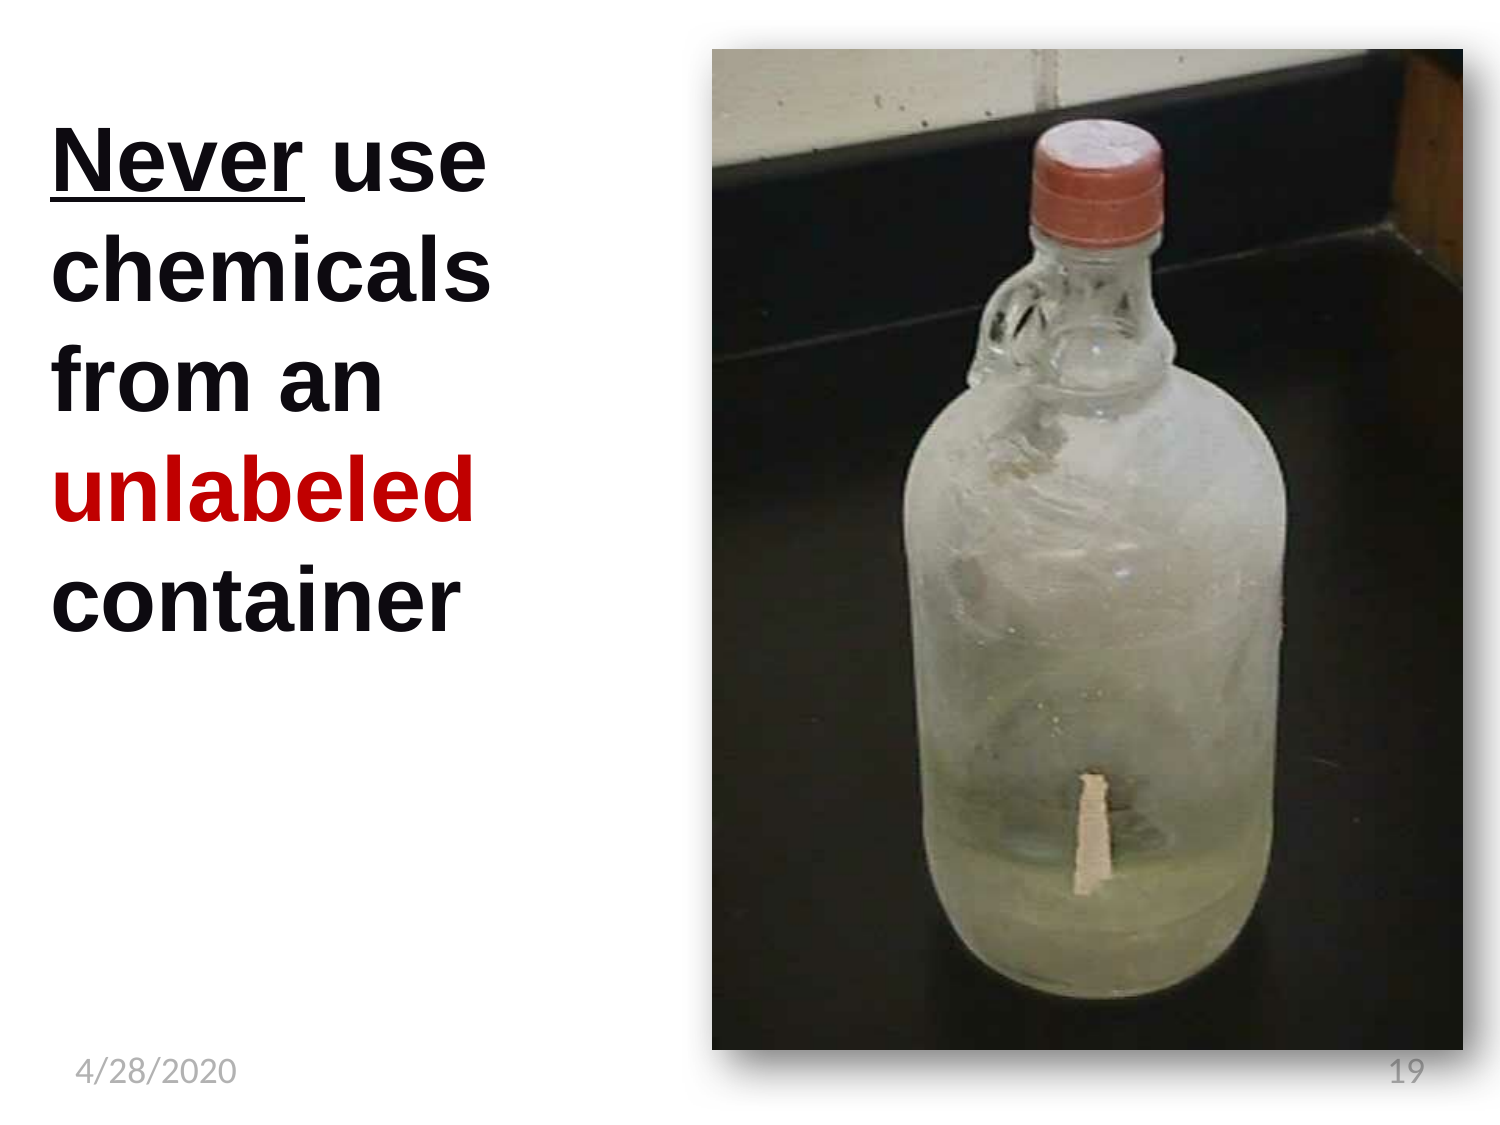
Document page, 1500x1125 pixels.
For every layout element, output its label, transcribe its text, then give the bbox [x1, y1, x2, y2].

slide_number 19 [1080, 1059, 1425, 1103]
title Never use chemicals from an unlabeled container [50, 99, 694, 550]
picture [712, 49, 1463, 1051]
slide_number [75, 1046, 420, 1103]
